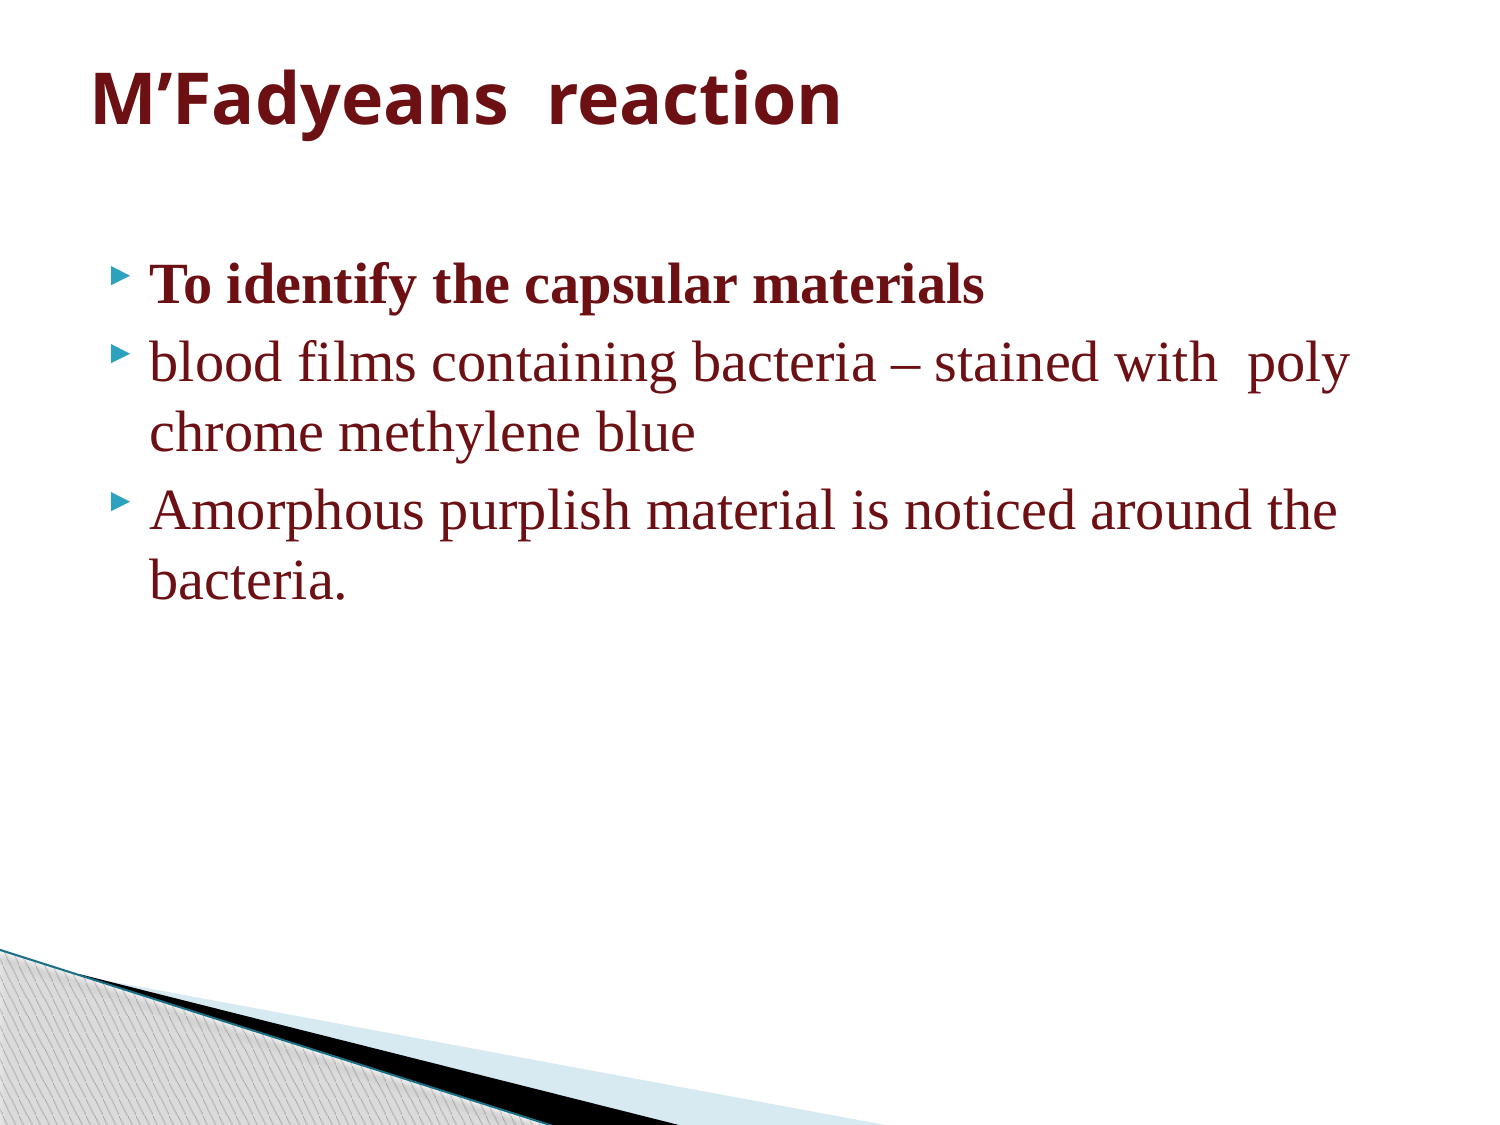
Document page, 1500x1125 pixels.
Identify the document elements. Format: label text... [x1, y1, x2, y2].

list To identify the capsular materials blood films containing bacteria – stained with poly chrome methylene blue Amorphous purplish material is noticed around the bacteria. [75, 237, 1425, 1006]
title M’Fadyeans reaction [75, 45, 1425, 233]
